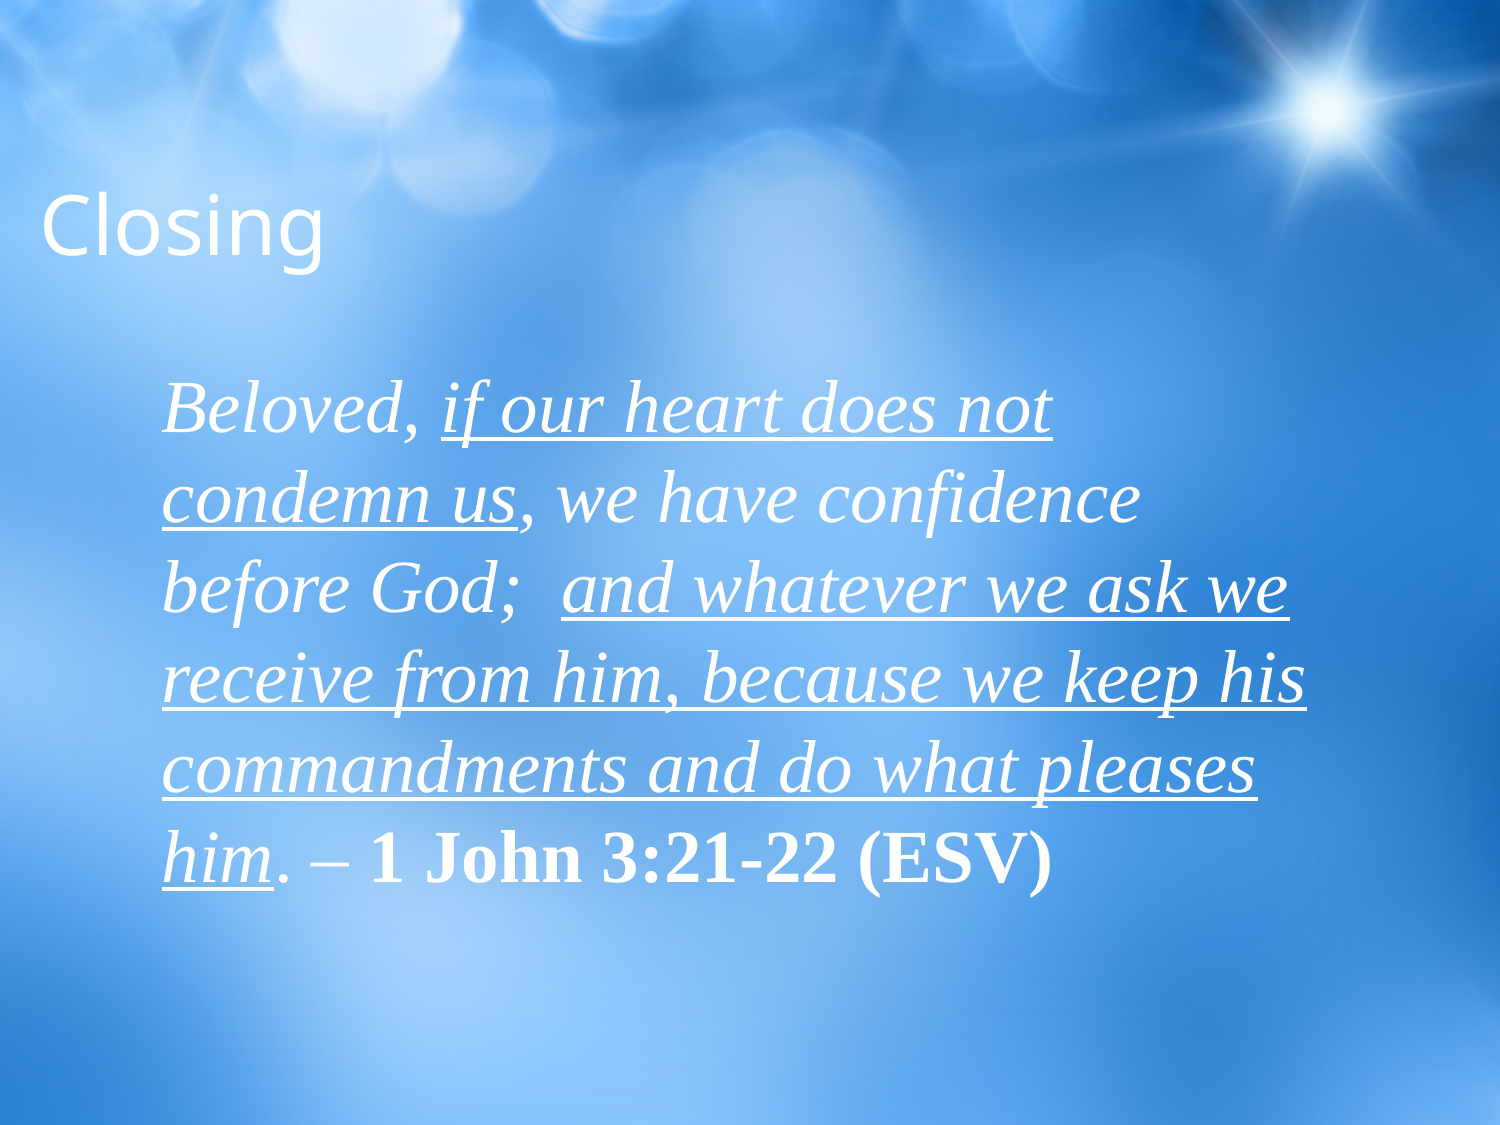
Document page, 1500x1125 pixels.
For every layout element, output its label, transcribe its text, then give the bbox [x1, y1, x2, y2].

list Beloved, if our heart does not condemn us, we have confidence before God; and whatever we ask we receive from him, because we keep his commandments and do what pleases him. – 1 John 3:21-22 (ESV) [146, 350, 1347, 888]
title Closing [24, 94, 1450, 351]
picture [0, 0, 1500, 1125]
